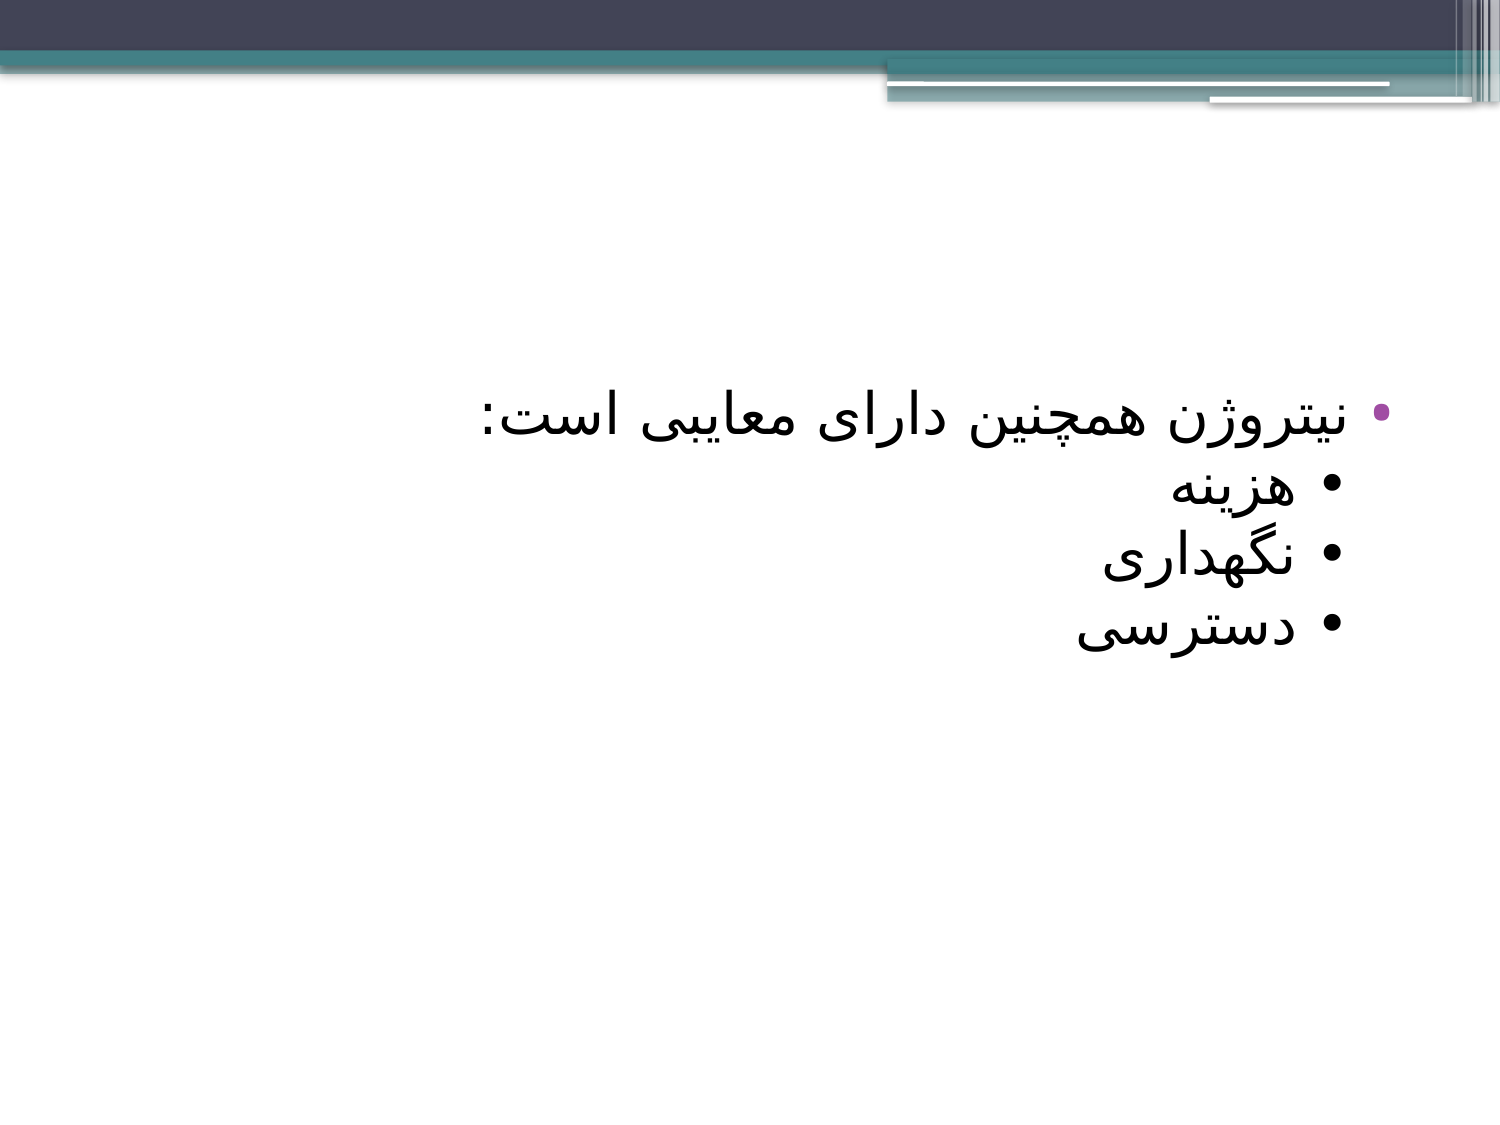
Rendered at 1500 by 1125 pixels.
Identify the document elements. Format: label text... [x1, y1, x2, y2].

list نیتروژن همچنین دارای معایبی است: • هزینه • نگهداری • دسترسی [75, 368, 1425, 1079]
